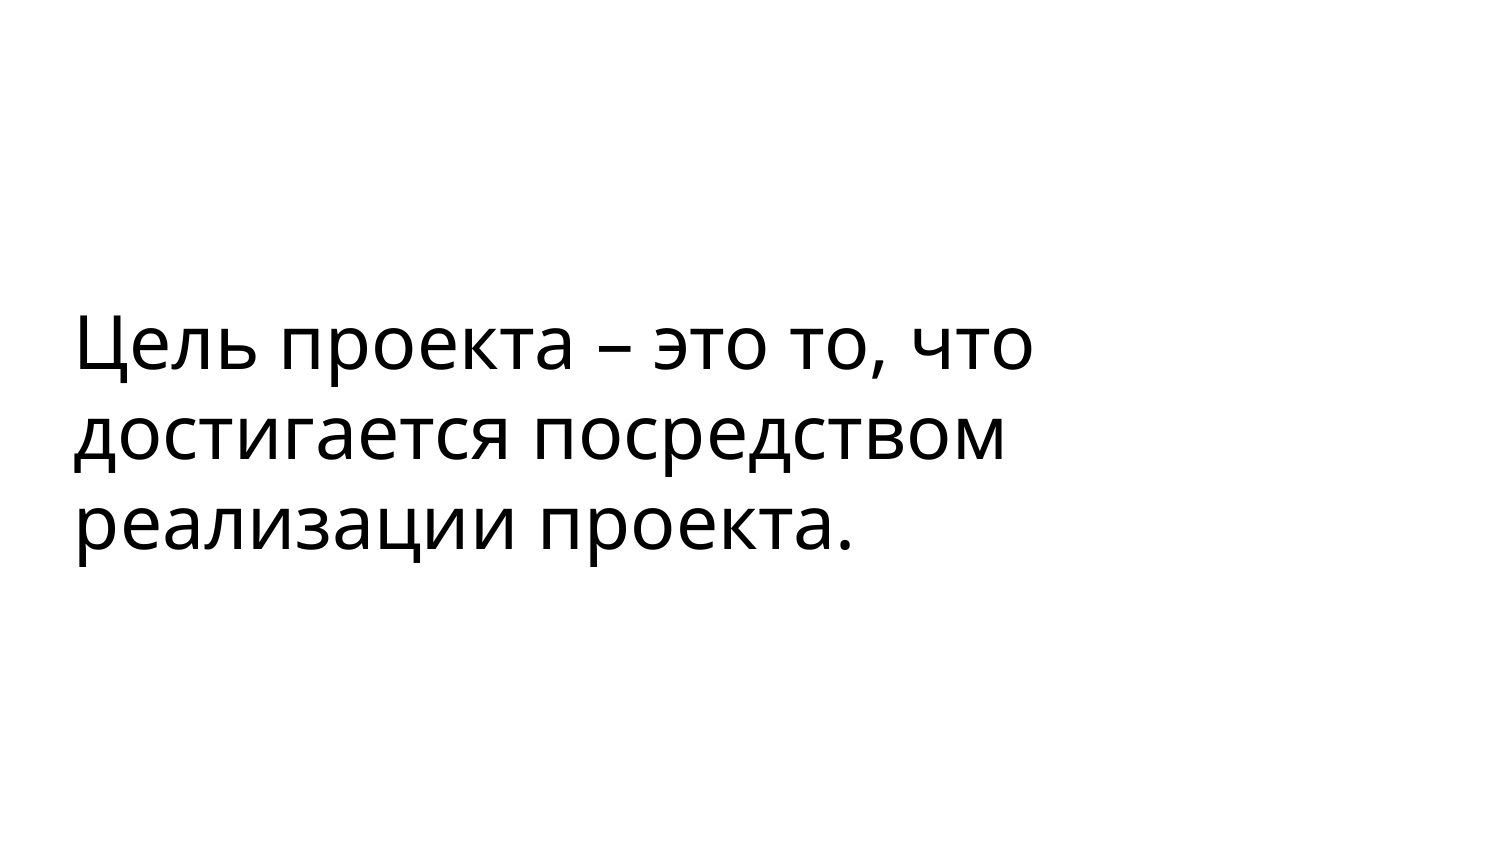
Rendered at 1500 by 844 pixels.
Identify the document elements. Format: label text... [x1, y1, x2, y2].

title Цель проекта – это то, что достигается посредством реализации проекта. [59, 279, 1441, 565]
